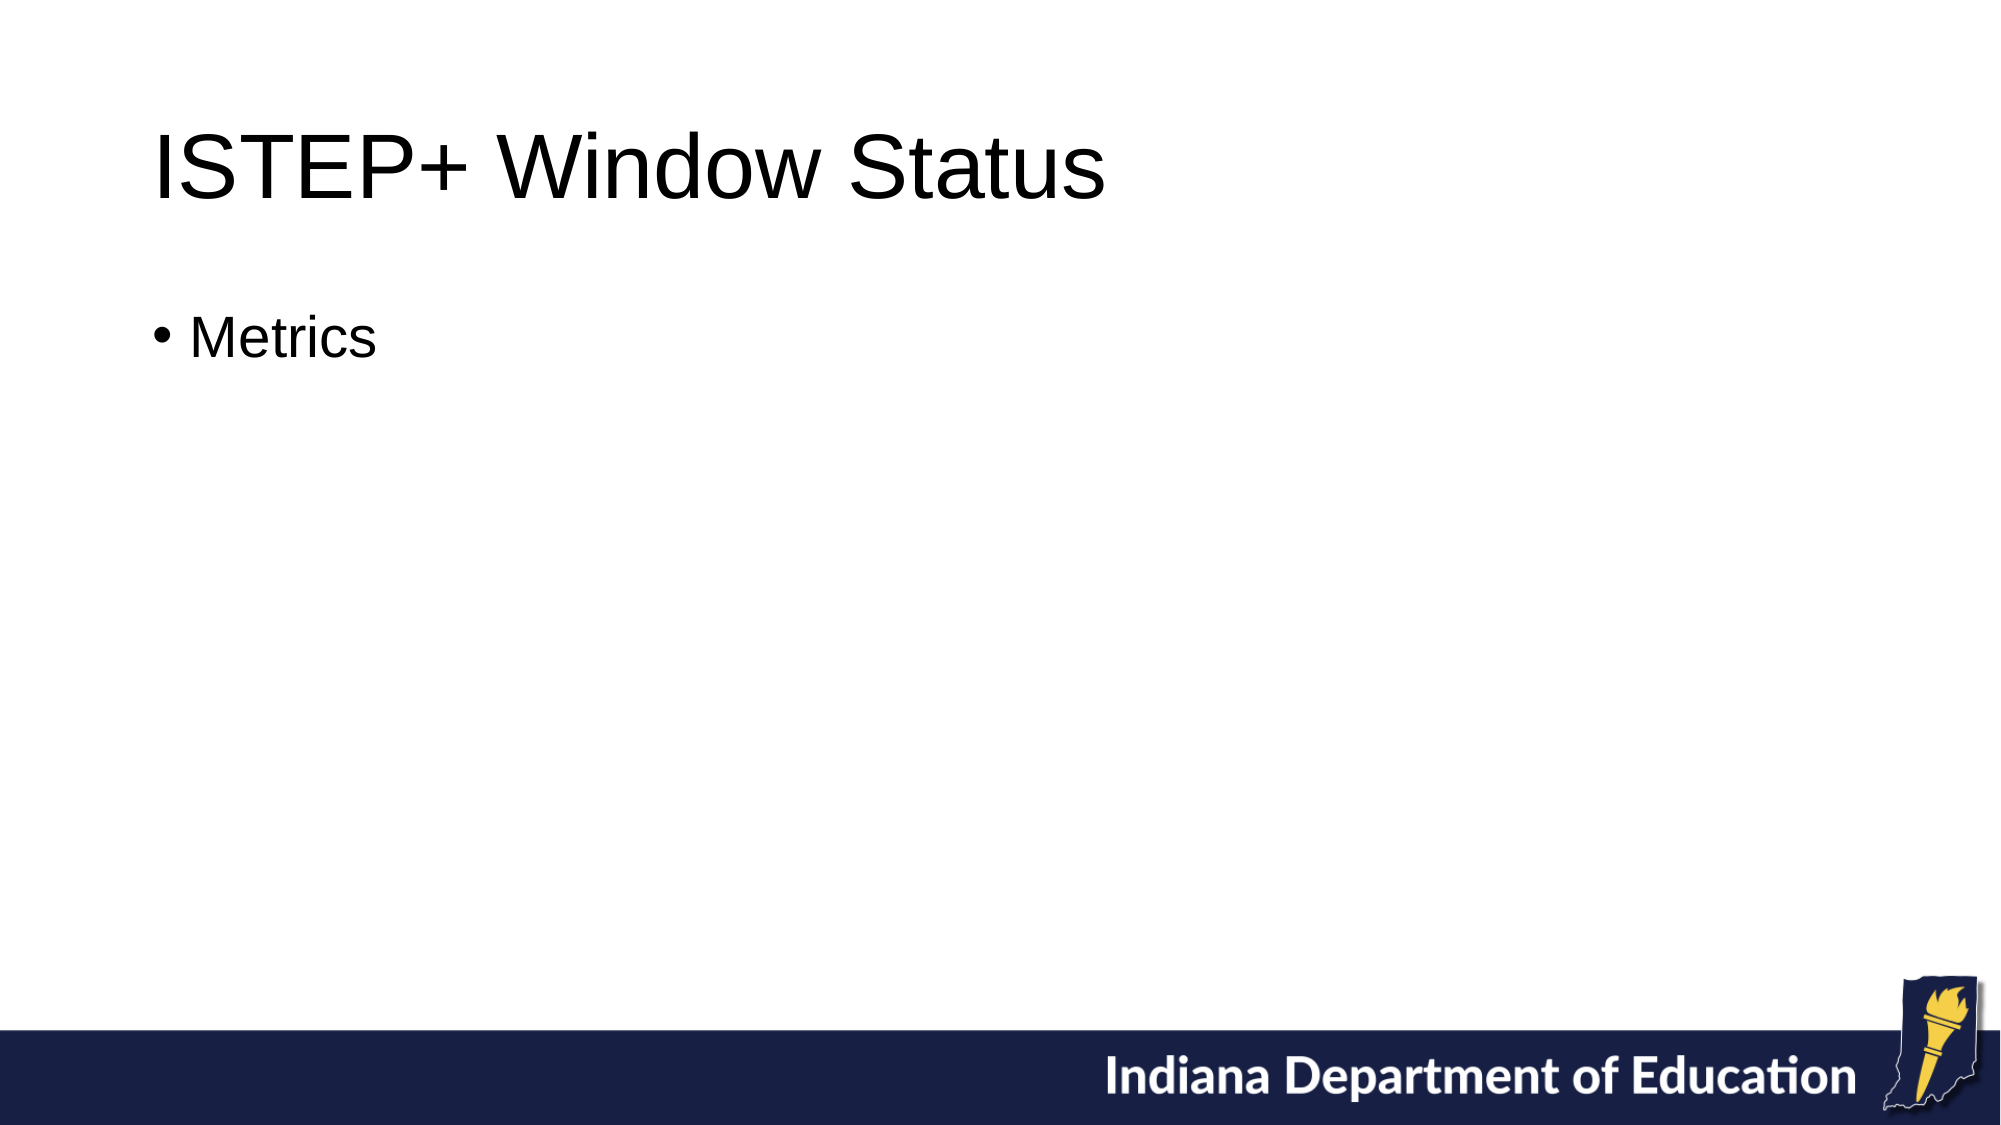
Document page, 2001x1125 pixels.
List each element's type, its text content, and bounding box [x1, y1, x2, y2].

title ISTEP+ Window Status [137, 59, 1863, 278]
list Metrics [137, 299, 1863, 1014]
picture [0, 0, 2001, 1125]
